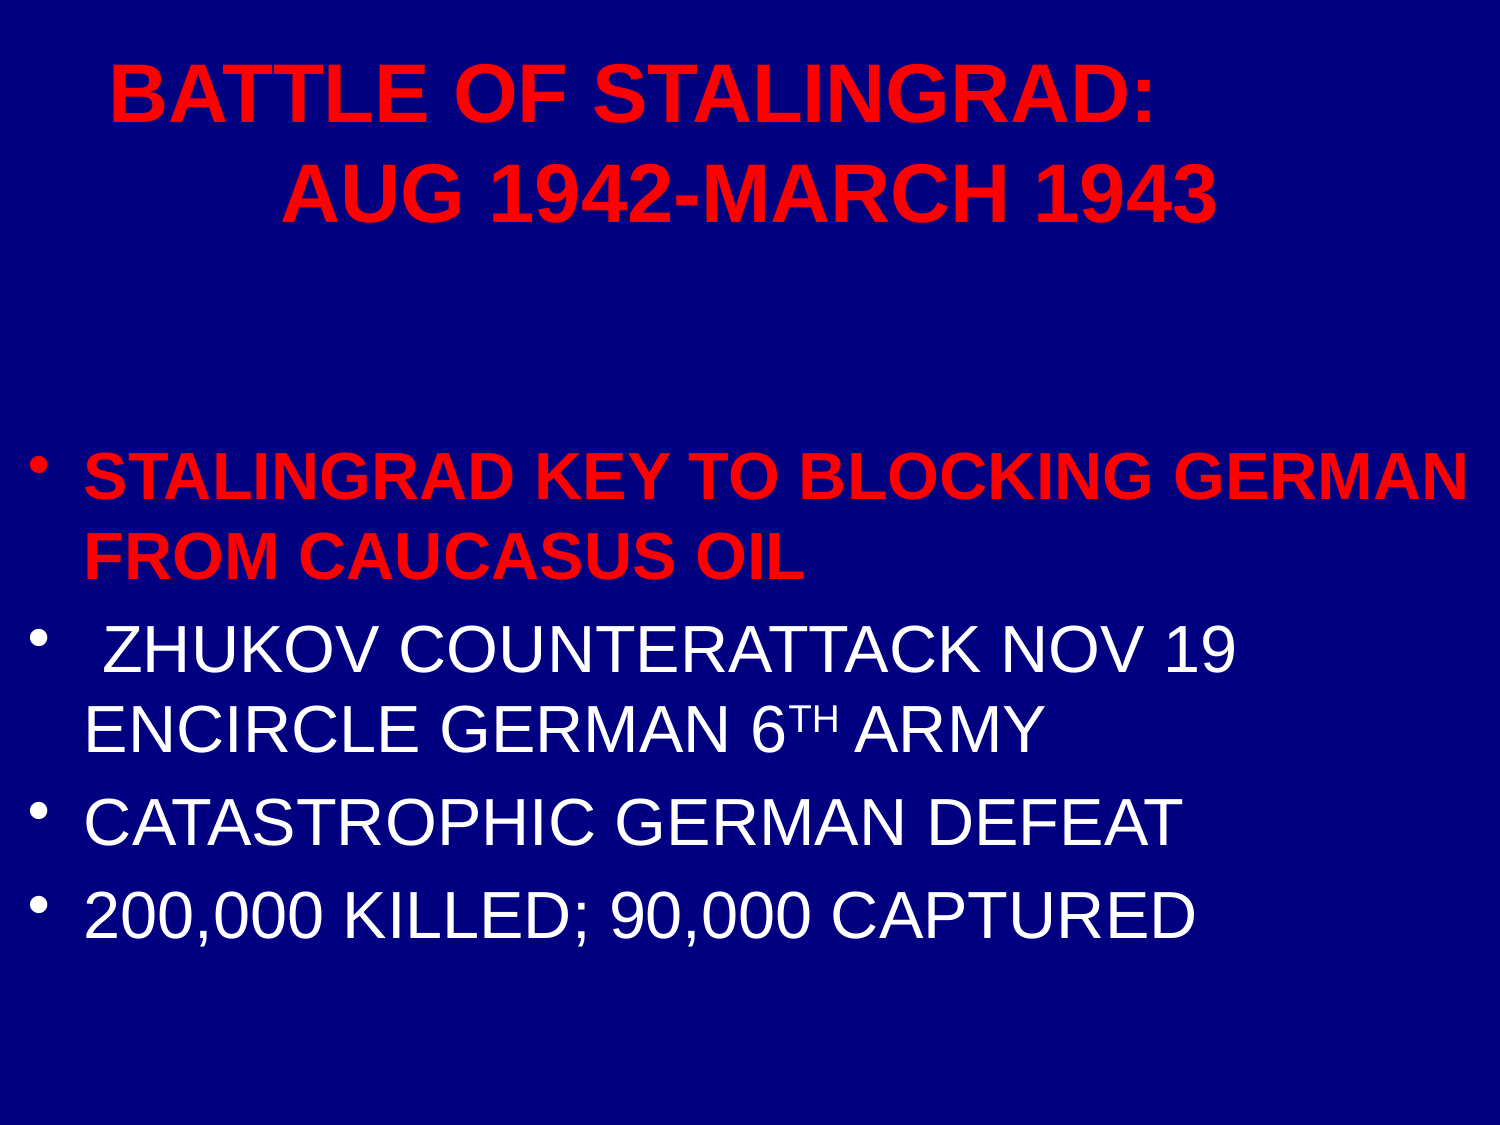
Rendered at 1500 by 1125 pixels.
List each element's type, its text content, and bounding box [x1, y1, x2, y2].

title BATTLE OF STALINGRAD: AUG 1942-MARCH 1943 [12, 44, 1488, 233]
list STALINGRAD KEY TO BLOCKING GERMAN FROM CAUCASUS OIL ZHUKOV COUNTERATTACK NOV 19 ENCIRCLE GERMAN 6TH ARMY CATASTROPHIC GERMAN DEFEAT 200,000 KILLED; 90,000 CAPTURED [12, 424, 1500, 1113]
